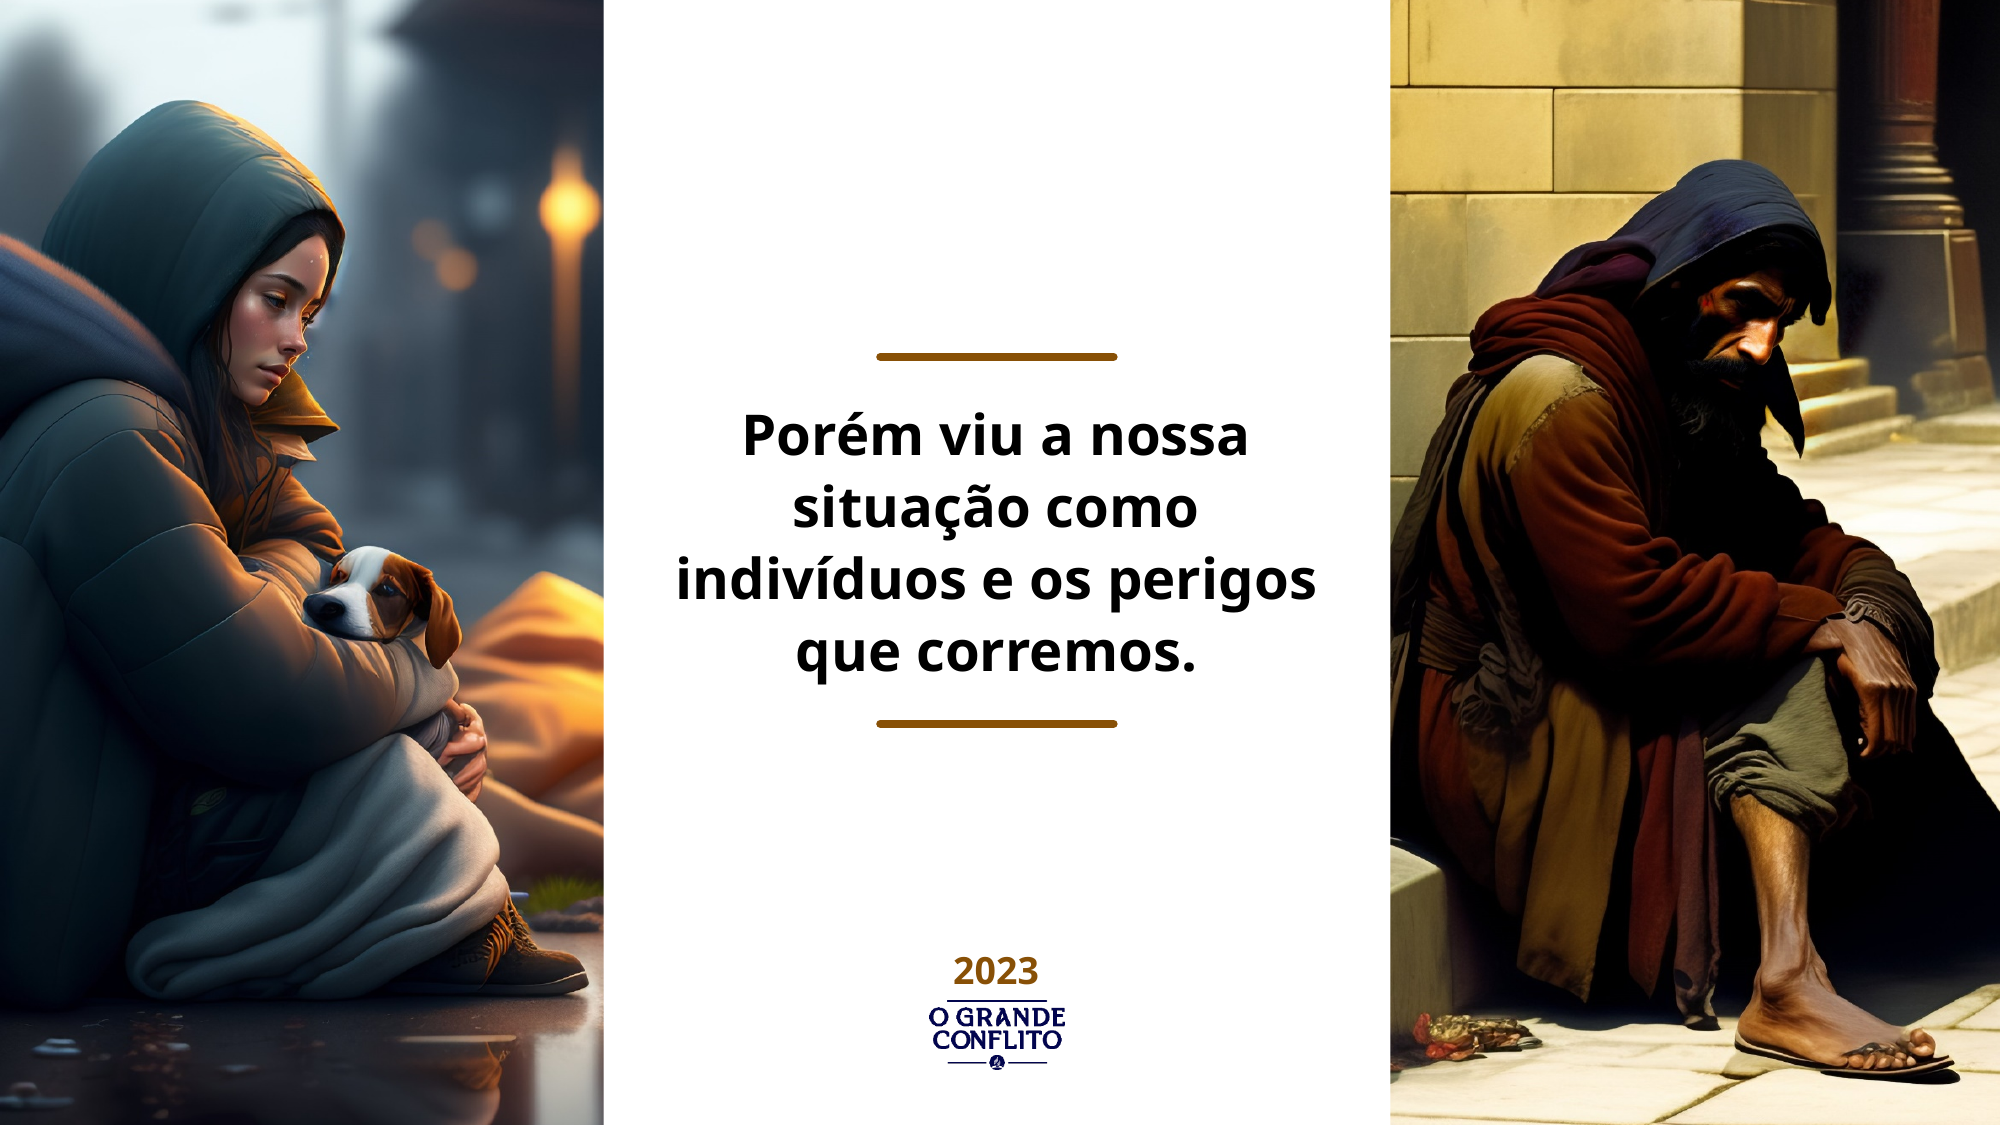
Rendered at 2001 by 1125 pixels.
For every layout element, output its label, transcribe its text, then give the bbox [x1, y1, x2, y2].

text_box Porém viu a nossa situação como indivíduos e os perigos que corremos. [635, 386, 1358, 691]
picture [1389, 0, 2000, 1125]
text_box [929, 939, 1065, 1070]
picture [0, 0, 604, 1125]
